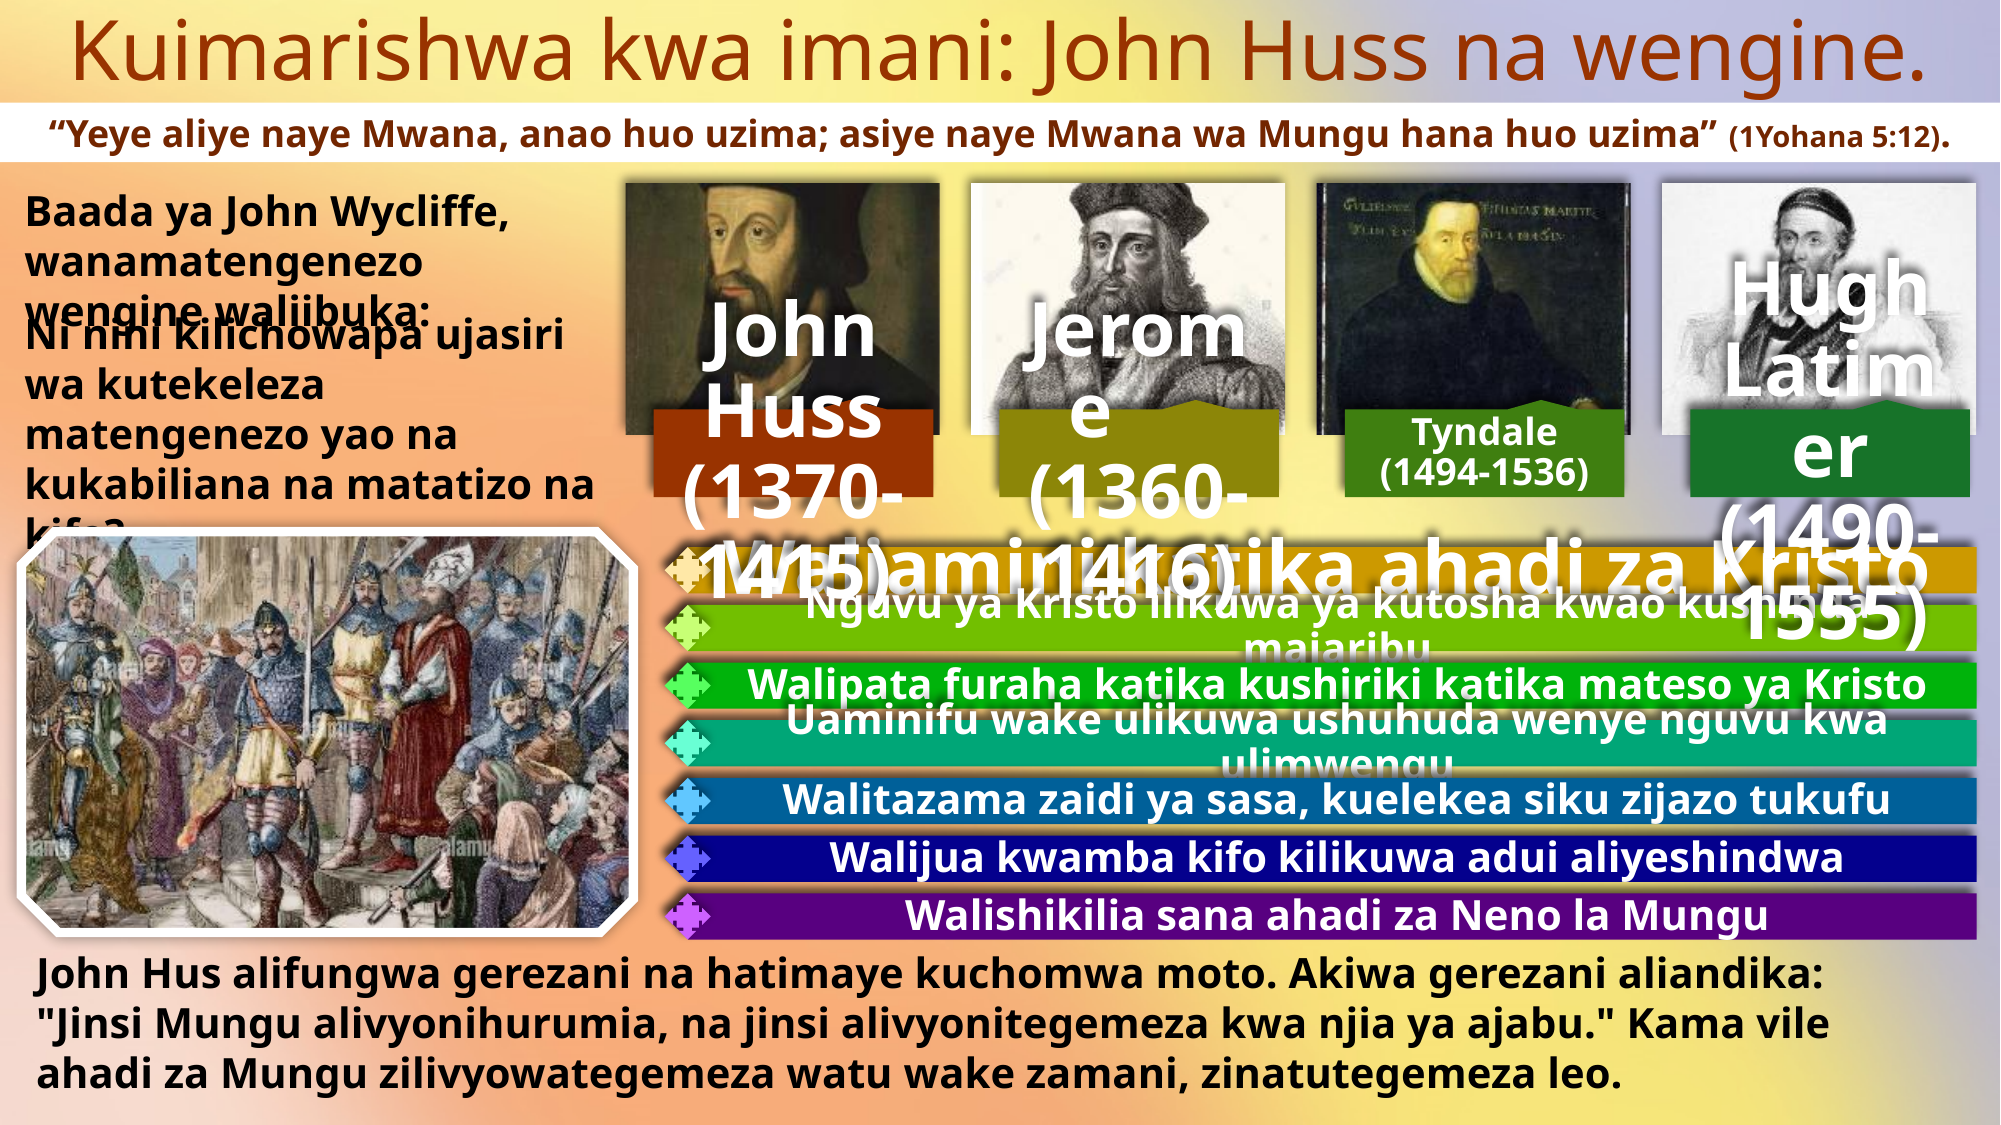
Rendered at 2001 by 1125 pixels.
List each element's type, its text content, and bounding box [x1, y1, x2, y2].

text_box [664, 546, 1977, 940]
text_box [624, 155, 1977, 525]
text_box Baada ya John Wycliffe, wanamatengenezo wengine waliibuka: [9, 176, 615, 300]
text_box John Hus alifungwa gerezani na hatimaye kuchomwa moto. Akiwa gerezani aliandika: "Jinsi Mungu alivyonihurumia, na jinsi alivyonitegemeza kwa njia ya ajabu." Kama vile ahadi za Mungu zilivyowategemeza watu wake zamani, zinatutegemeza leo. [21, 939, 1939, 1105]
picture [21, 531, 634, 933]
text_box Wakati wa shida na mateso, waumini waaminifu walisimama imara katika kutetea ukweli, wakitegemea upendo na utunzaji wa Mungu (Zab. 46:1-3). [0, 163, 2000, 1125]
text_box Kuimarishwa kwa imani: John Huss na wengine. [0, 0, 2000, 102]
text_box “Yeye aliye naye Mwana, anao huo uzima; asiye naye Mwana wa Mungu hana huo uzima” (1Yohana 5:12). [0, 102, 2000, 163]
text_box Ni nini kilichowapa ujasiri wa kutekeleza matengenezo yao na kukabiliana na matatizo na kifo? [9, 300, 616, 558]
